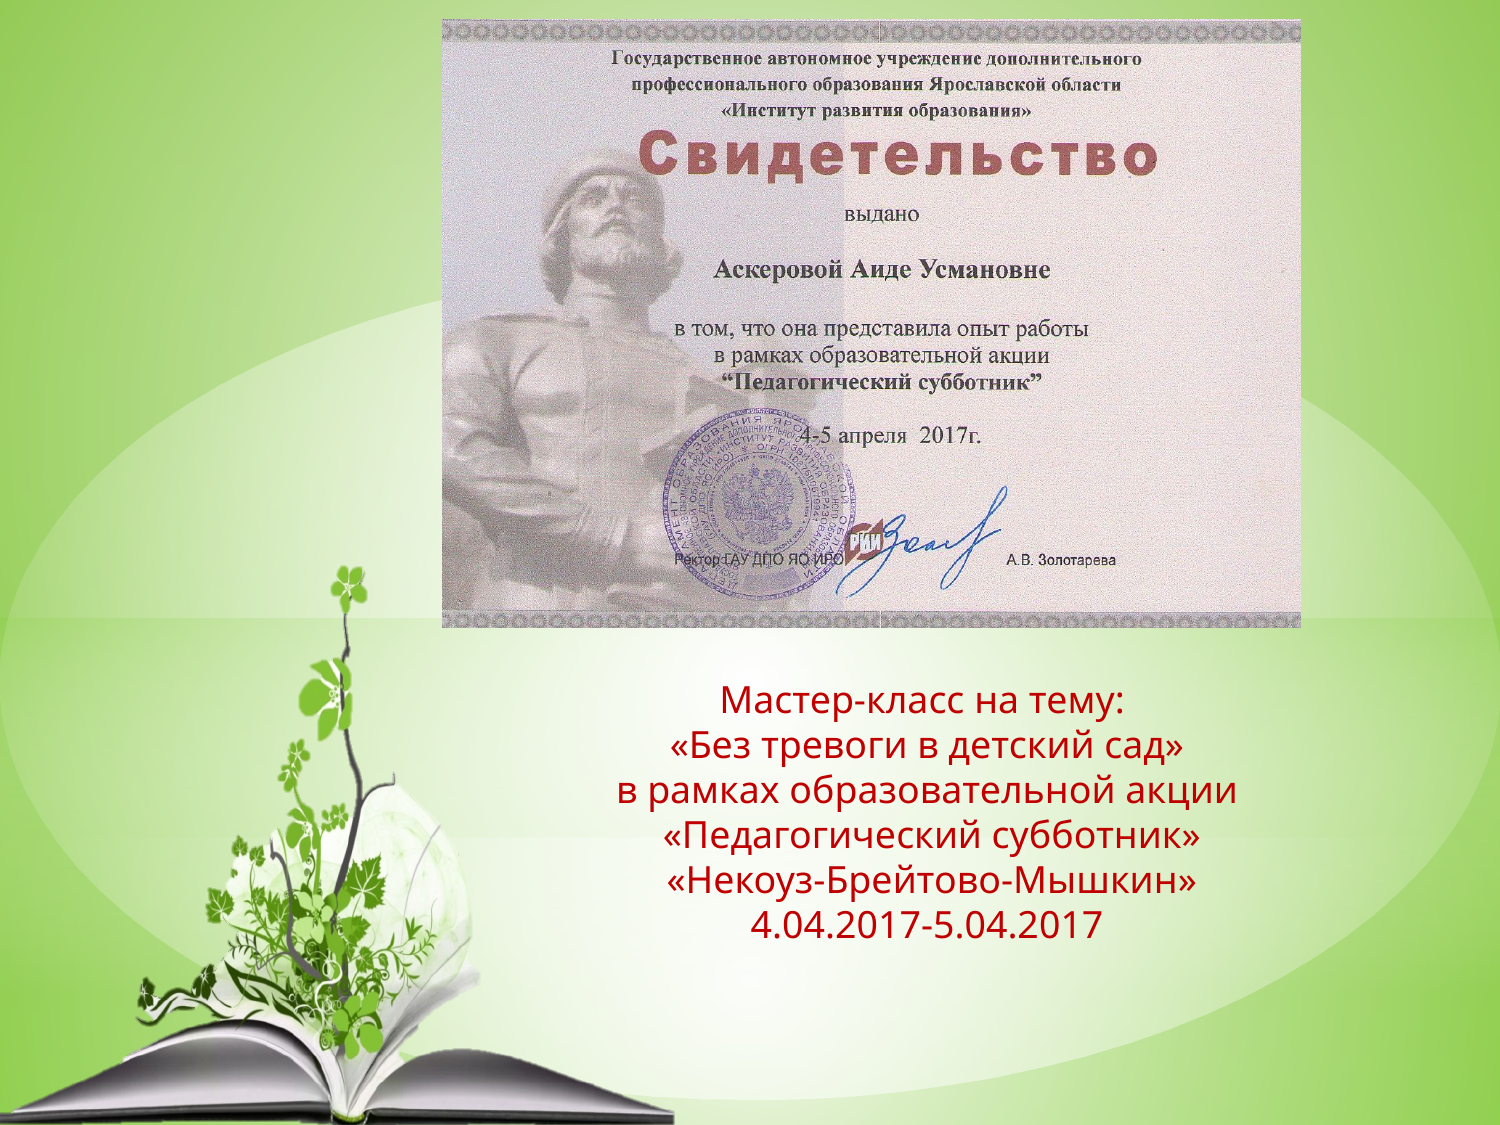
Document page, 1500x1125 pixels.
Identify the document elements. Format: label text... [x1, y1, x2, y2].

picture [0, 18, 1302, 1125]
text_box Мастер-класс на тему: «Без тревоги в детский сад» в рамках образовательной акции «Педагогический субботник» «Некоуз-Брейтово-Мышкин» 4.04.2017-5.04.2017 [764, 668, 1447, 999]
